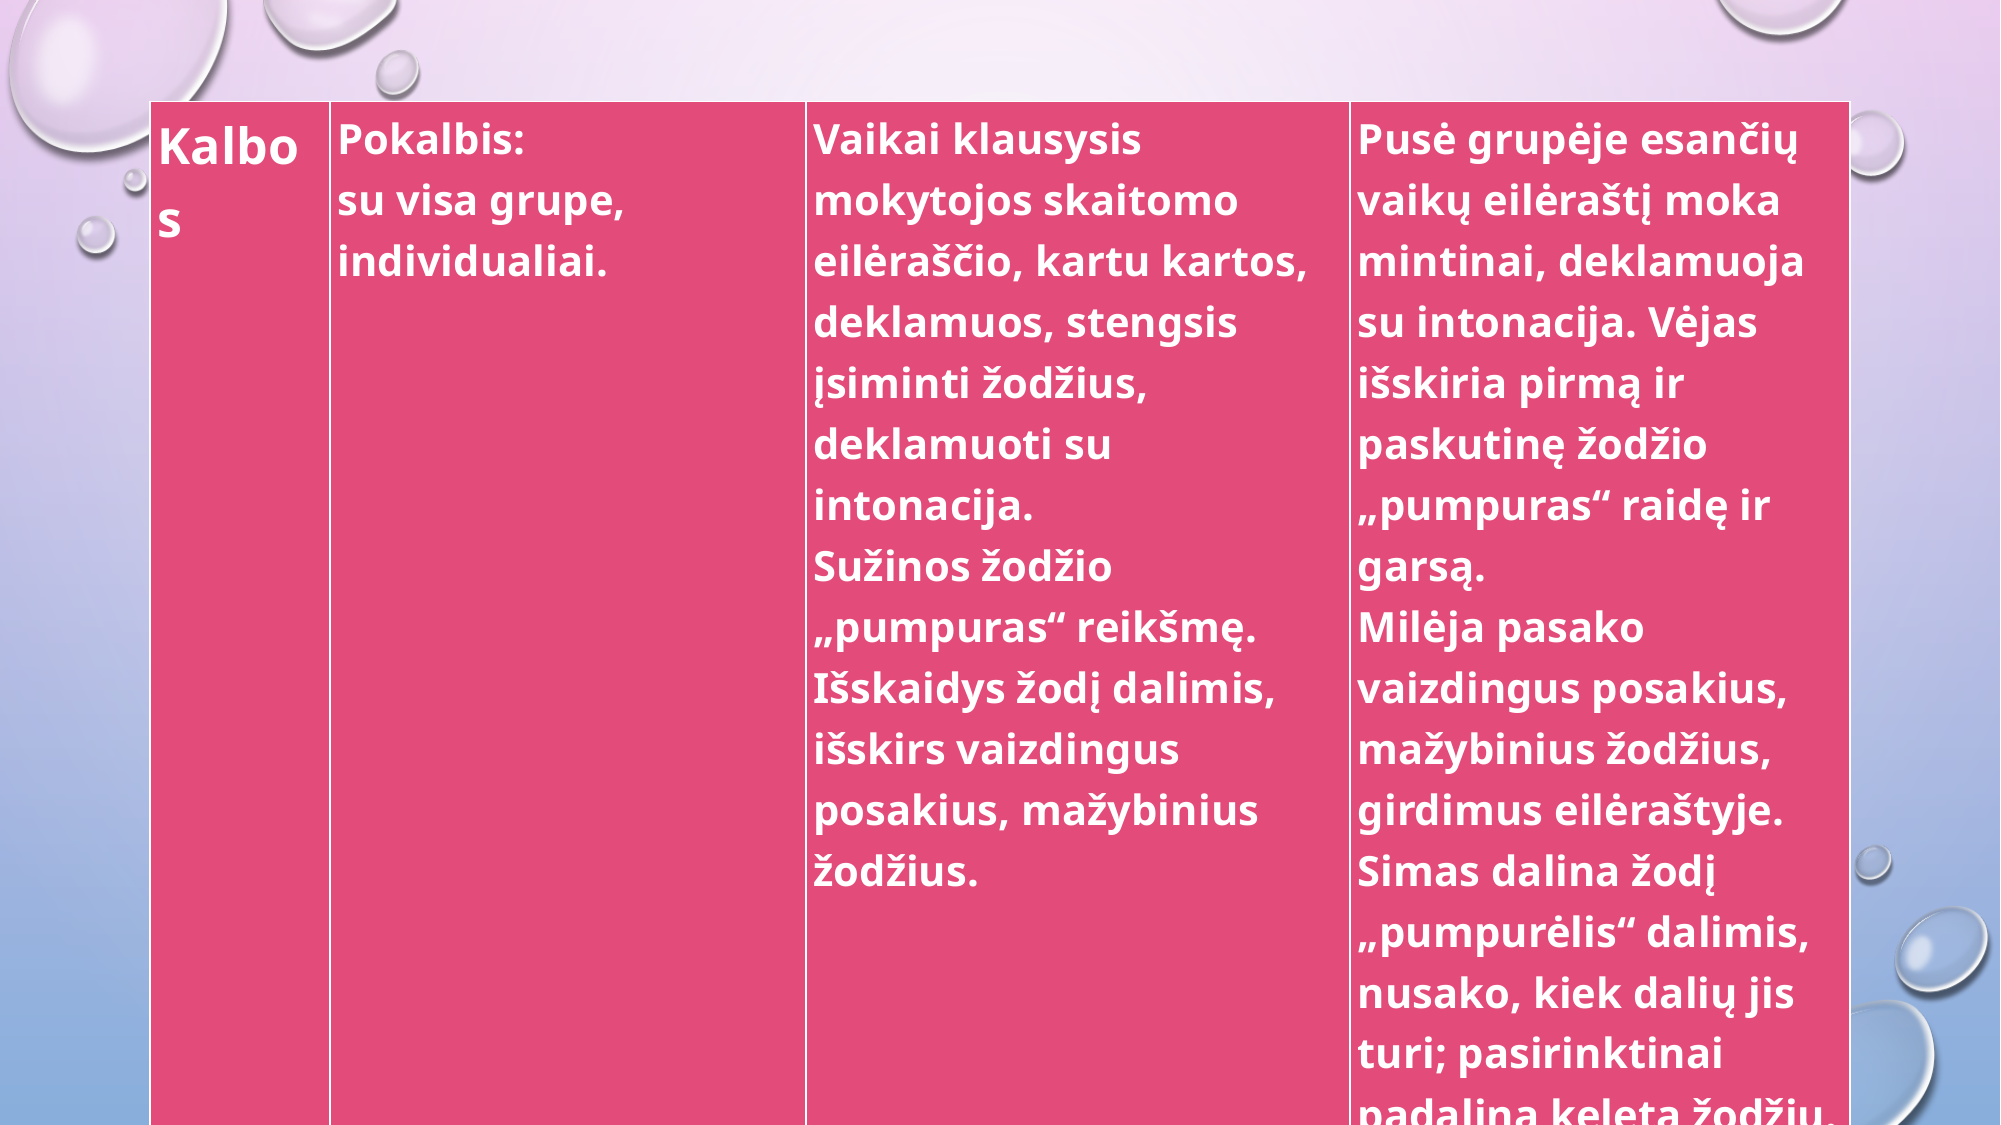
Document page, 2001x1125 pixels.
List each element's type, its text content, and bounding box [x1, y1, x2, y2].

table_header Vaikai klausysis mokytojos skaitomo eilėraščio, kartu kartos, deklamuos, stengsis įsiminti žodžius, deklamuoti su intonacija. Sužinos žodžio „pumpuras“ reikšmę. Išskaidys žodį dalimis, išskirs vaizdingus posakius, mažybinius žodžius. [807, 102, 1349, 1125]
table_header Kalbos [151, 102, 329, 1125]
picture [0, 0, 2000, 1125]
table_header Pokalbis: su visa grupe, individualiai. [331, 102, 805, 1125]
table_header Pusė grupėje esančių vaikų eilėraštį moka mintinai, deklamuoja su intonacija. Vėjas išskiria pirmą ir paskutinę žodžio „pumpuras“ raidę ir garsą. Milėja pasako vaizdingus posakius, mažybinius žodžius, girdimus eilėraštyje. Simas dalina žodį „pumpurėlis“ dalimis, nusako, kiek dalių jis turi; pasirinktinai padalina keletą žodžių. [1351, 102, 1849, 1125]
